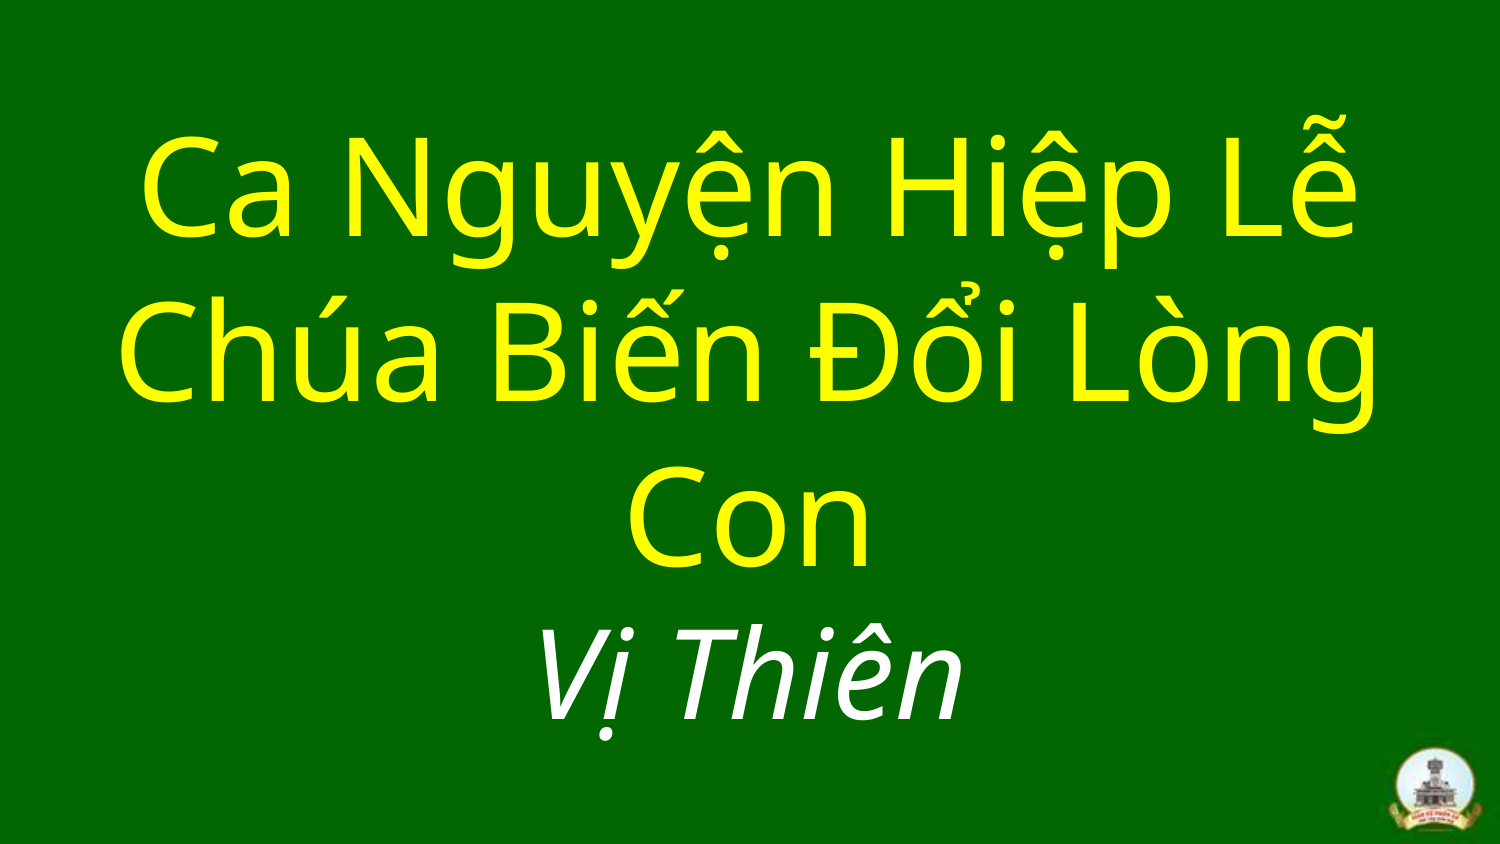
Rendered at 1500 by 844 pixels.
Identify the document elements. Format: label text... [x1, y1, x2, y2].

title Ca Nguyện Hiệp Lễ Chúa Biến Đổi Lòng Con Vị Thiên [0, 0, 1500, 844]
